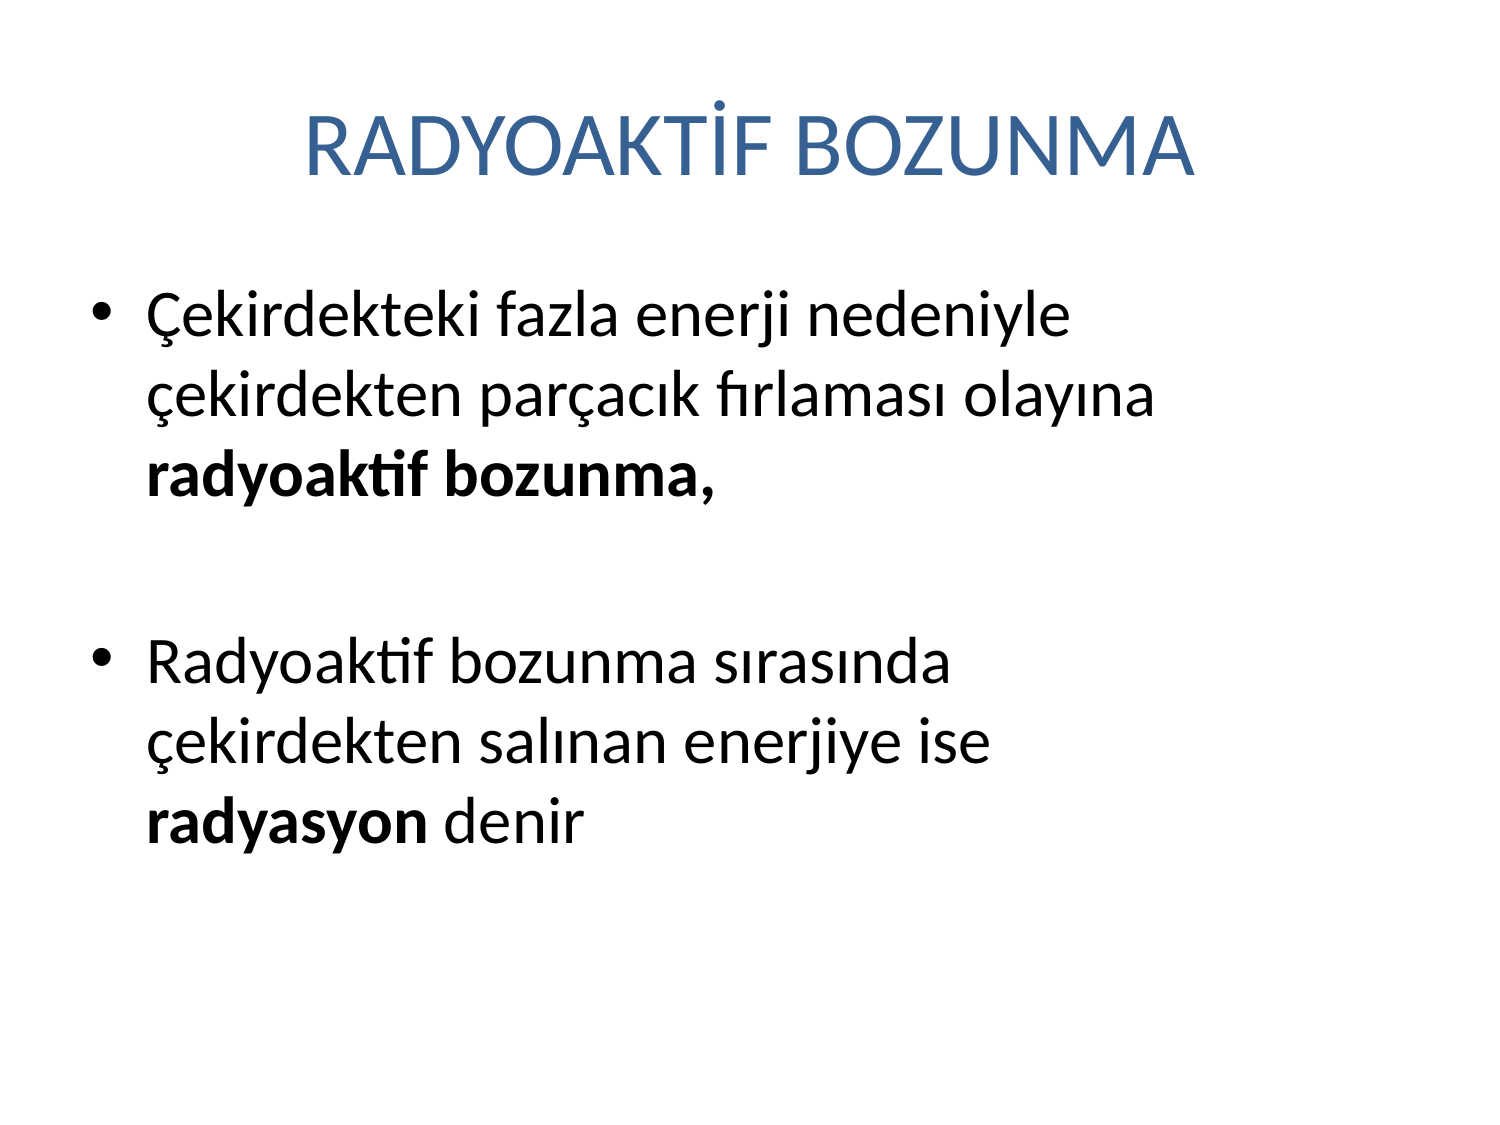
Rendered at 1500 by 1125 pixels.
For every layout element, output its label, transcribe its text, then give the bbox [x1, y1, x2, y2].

list Çekirdekteki fazla enerji nedeniyle çekirdekten parçacık fırlaması olayına radyoaktif bozunma, Radyoaktif bozunma sırasında çekirdekten salınan enerjiye ise radyasyon denir [75, 262, 1300, 1062]
title RADYOAKTİF BOZUNMA [75, 45, 1425, 233]
